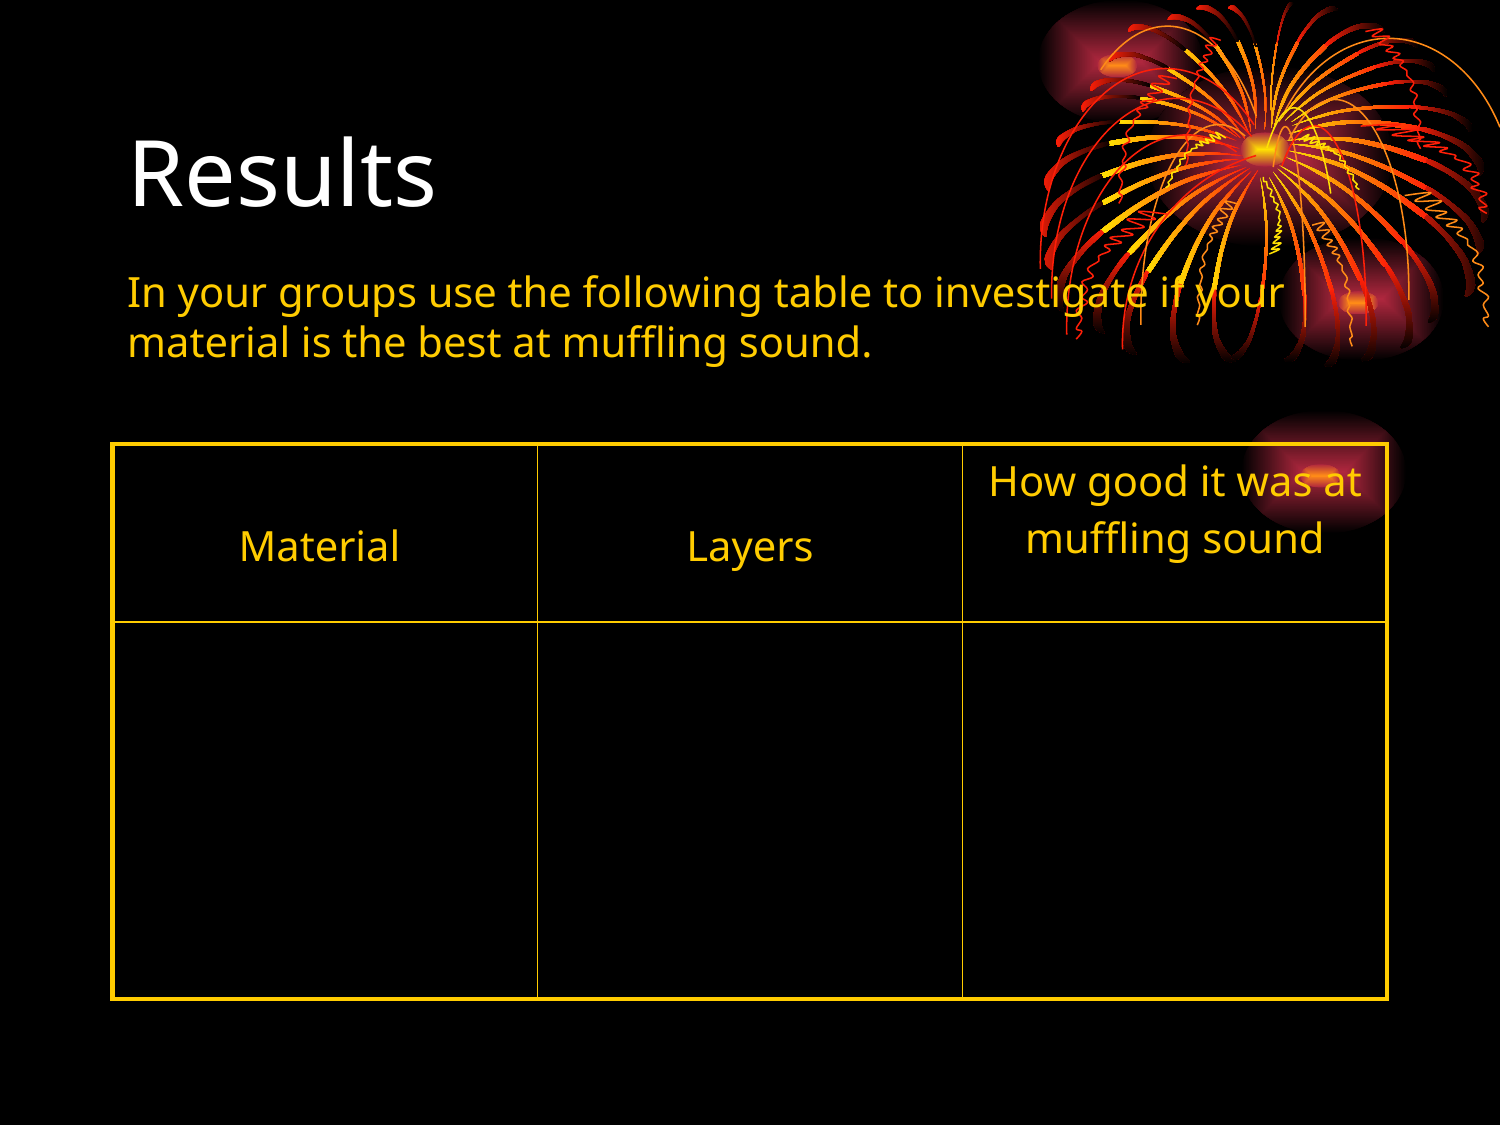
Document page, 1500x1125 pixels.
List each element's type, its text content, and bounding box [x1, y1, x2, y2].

table_cell [963, 623, 1385, 997]
title Results [112, 49, 1388, 290]
text_box In your groups use the following table to investigate if your material is the best at muffling sound. [112, 258, 1377, 373]
table_header Layers [538, 446, 962, 621]
table_header Material [115, 446, 537, 621]
table_header How good it was at muffling sound [963, 446, 1385, 621]
table_cell [538, 623, 962, 997]
table_cell [115, 623, 537, 997]
